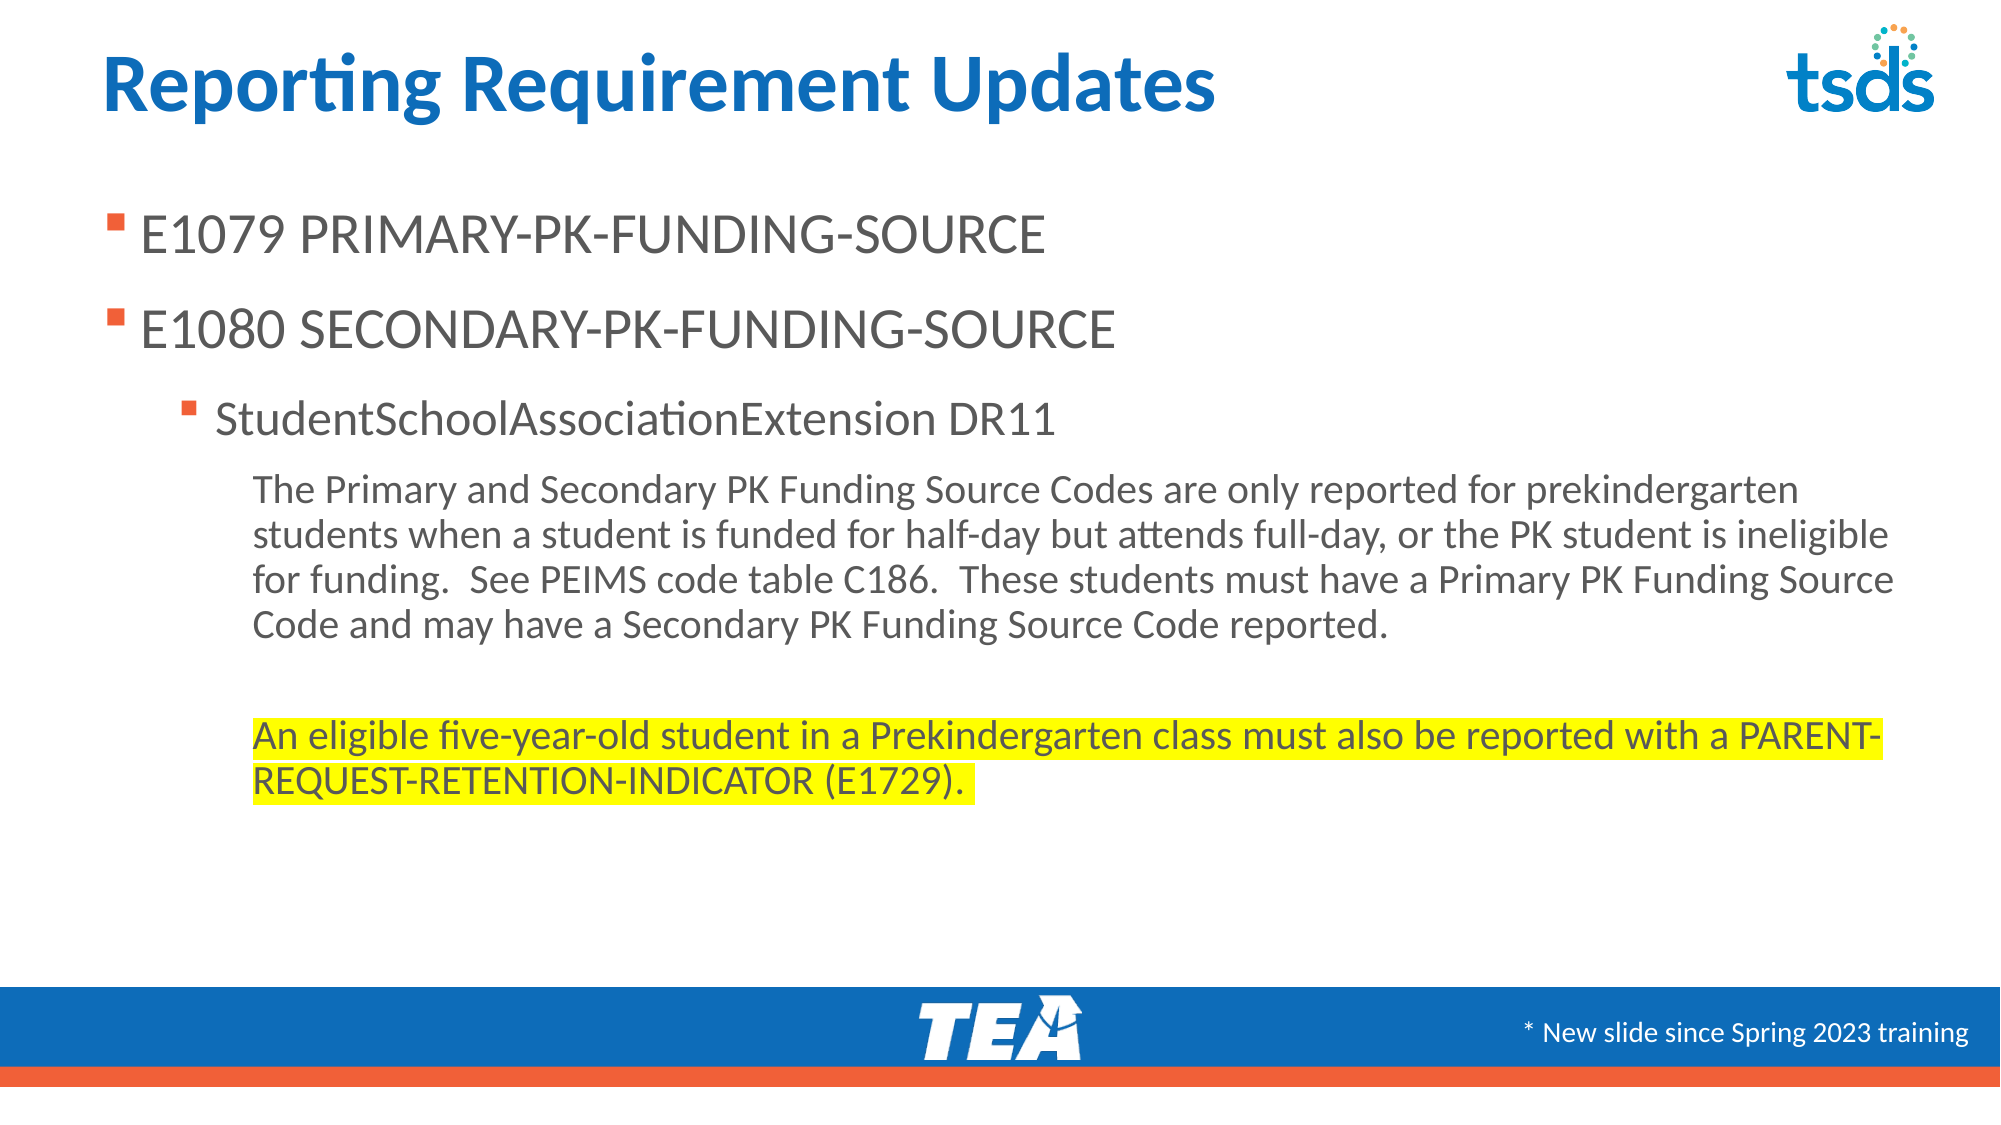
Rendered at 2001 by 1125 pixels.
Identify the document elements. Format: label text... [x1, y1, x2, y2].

title Reporting Requirement Updates [87, 23, 1913, 147]
picture [1913, 24, 1934, 112]
text_box E1079 PRIMARY-PK-FUNDING-SOURCE E1080 SECONDARY-PK-FUNDING-SOURCE StudentSchoolAssociationExtension DR11 The Primary and Secondary PK Funding Source Codes are only reported for prekindergarten students when a student is funded for half-day but attends full-day, or the PK student is ineligible for funding. See PEIMS code table C186. These students must have a Primary PK Funding Source Code and may have a Secondary PK Funding Source Code reported. An eligible five-year-old student in a Prekindergarten class must also be reported with a PARENT-REQUEST-RETENTION-INDICATOR (E1729). [87, 187, 1913, 902]
text_box * New slide since Spring 2023 training [1506, 1006, 2000, 1057]
picture [918, 994, 1082, 1060]
